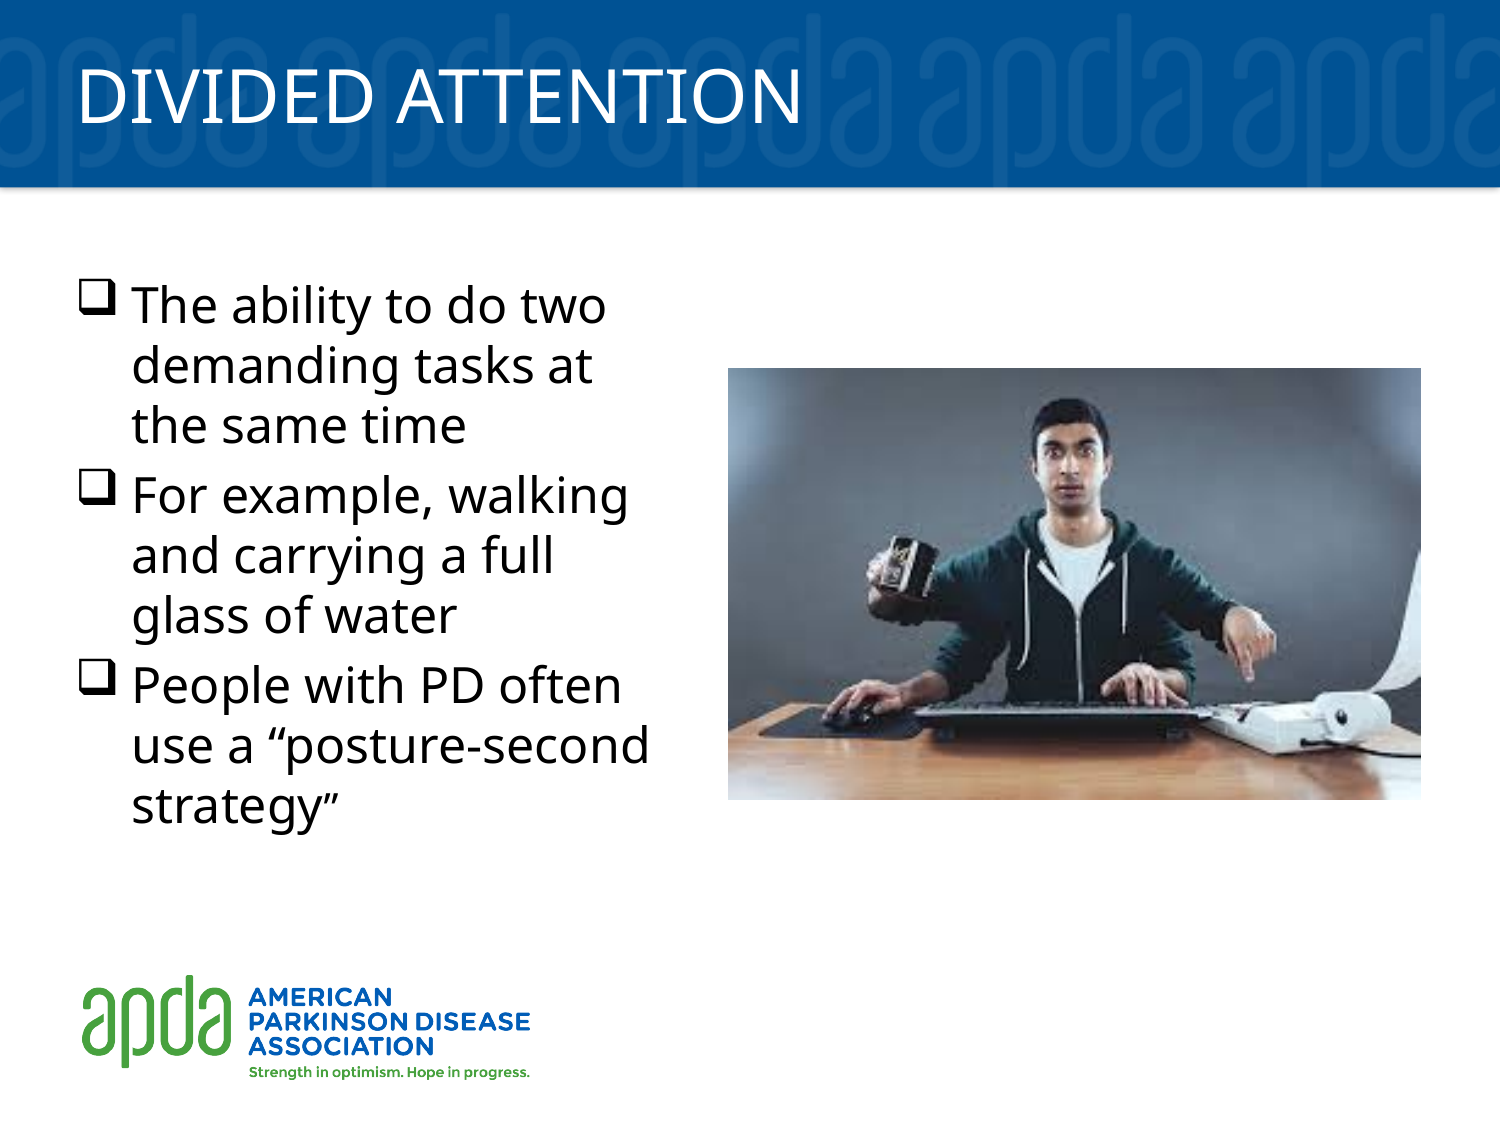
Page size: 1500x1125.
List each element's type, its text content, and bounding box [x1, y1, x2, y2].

list The ability to do two demanding tasks at the same time For example, walking and carrying a full glass of water People with PD often use a “posture-second strategy” [75, 266, 671, 925]
title Divided attention [0, 0, 1500, 188]
picture [82, 975, 530, 1080]
picture [728, 368, 1421, 801]
